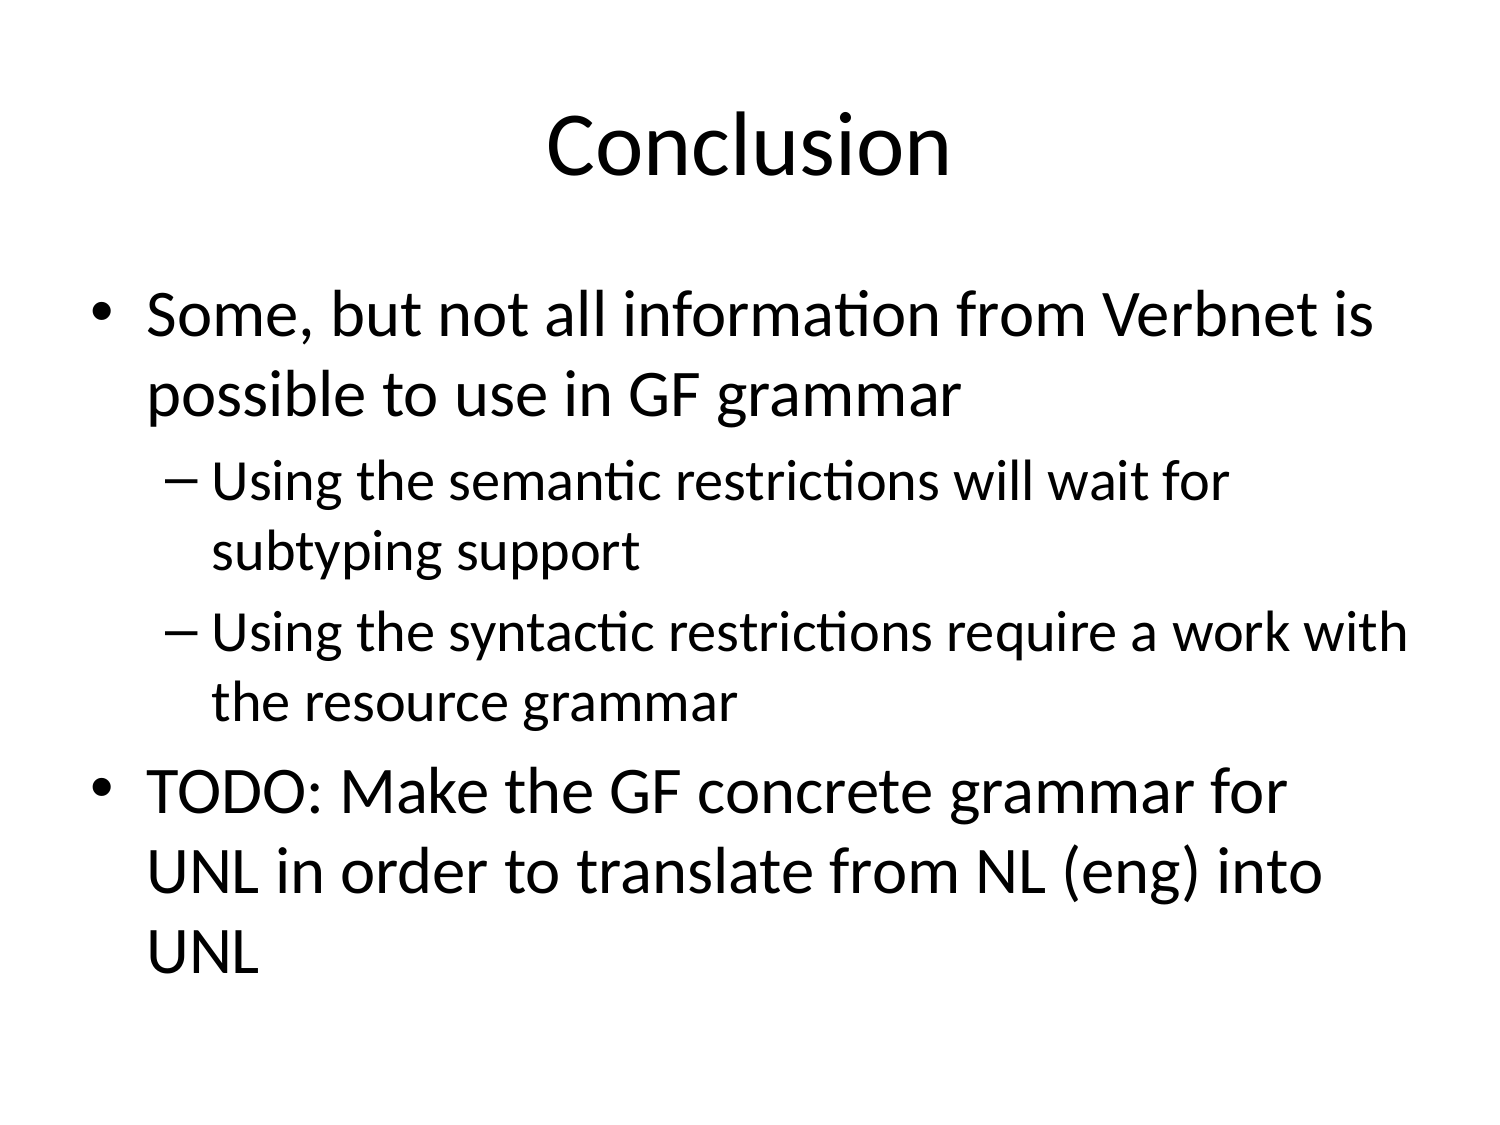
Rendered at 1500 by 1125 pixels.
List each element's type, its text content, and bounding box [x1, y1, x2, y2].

title Conclusion [75, 45, 1425, 233]
list Some, but not all information from Verbnet is possible to use in GF grammar Using the semantic restrictions will wait for subtyping support Using the syntactic restrictions require a work with the resource grammar TODO: Make the GF concrete grammar for UNL in order to translate from NL (eng) into UNL [75, 262, 1425, 1005]
